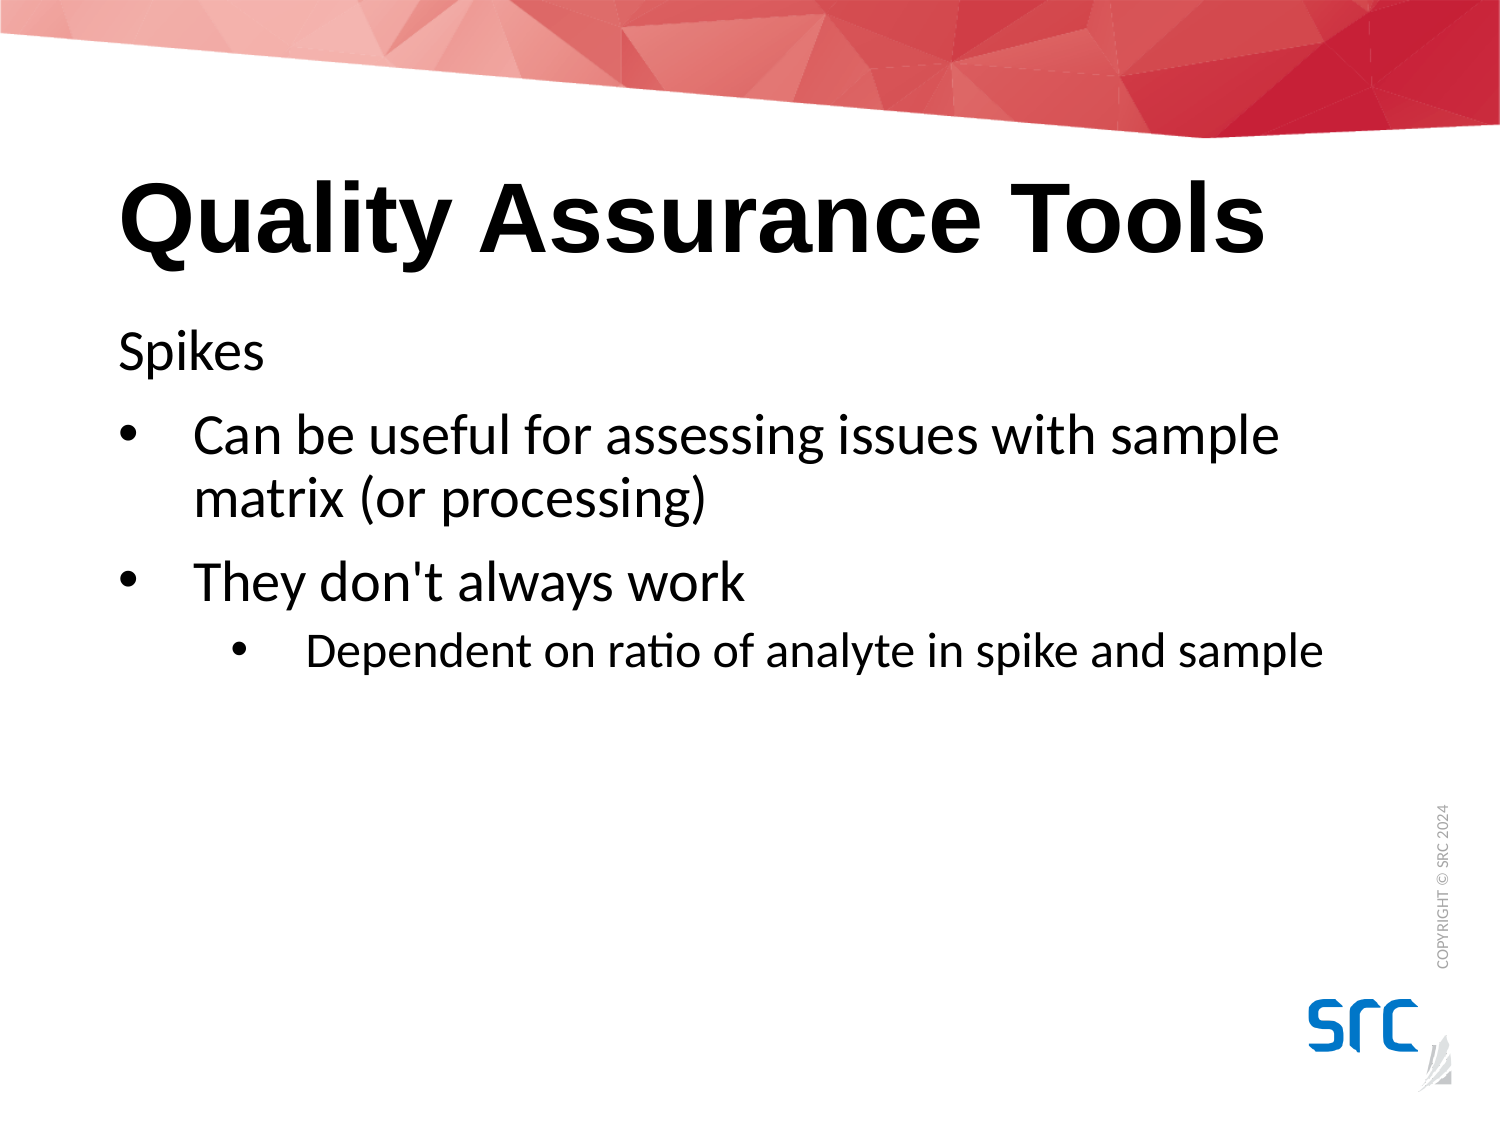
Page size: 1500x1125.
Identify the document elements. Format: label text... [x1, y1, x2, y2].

title Quality Assurance Tools [103, 138, 1397, 313]
list Spikes Can be useful for assessing issues with sample matrix (or processing) They don't always work Dependent on ratio of analyte in spike and sample [103, 312, 1386, 943]
picture [0, 0, 1500, 1125]
